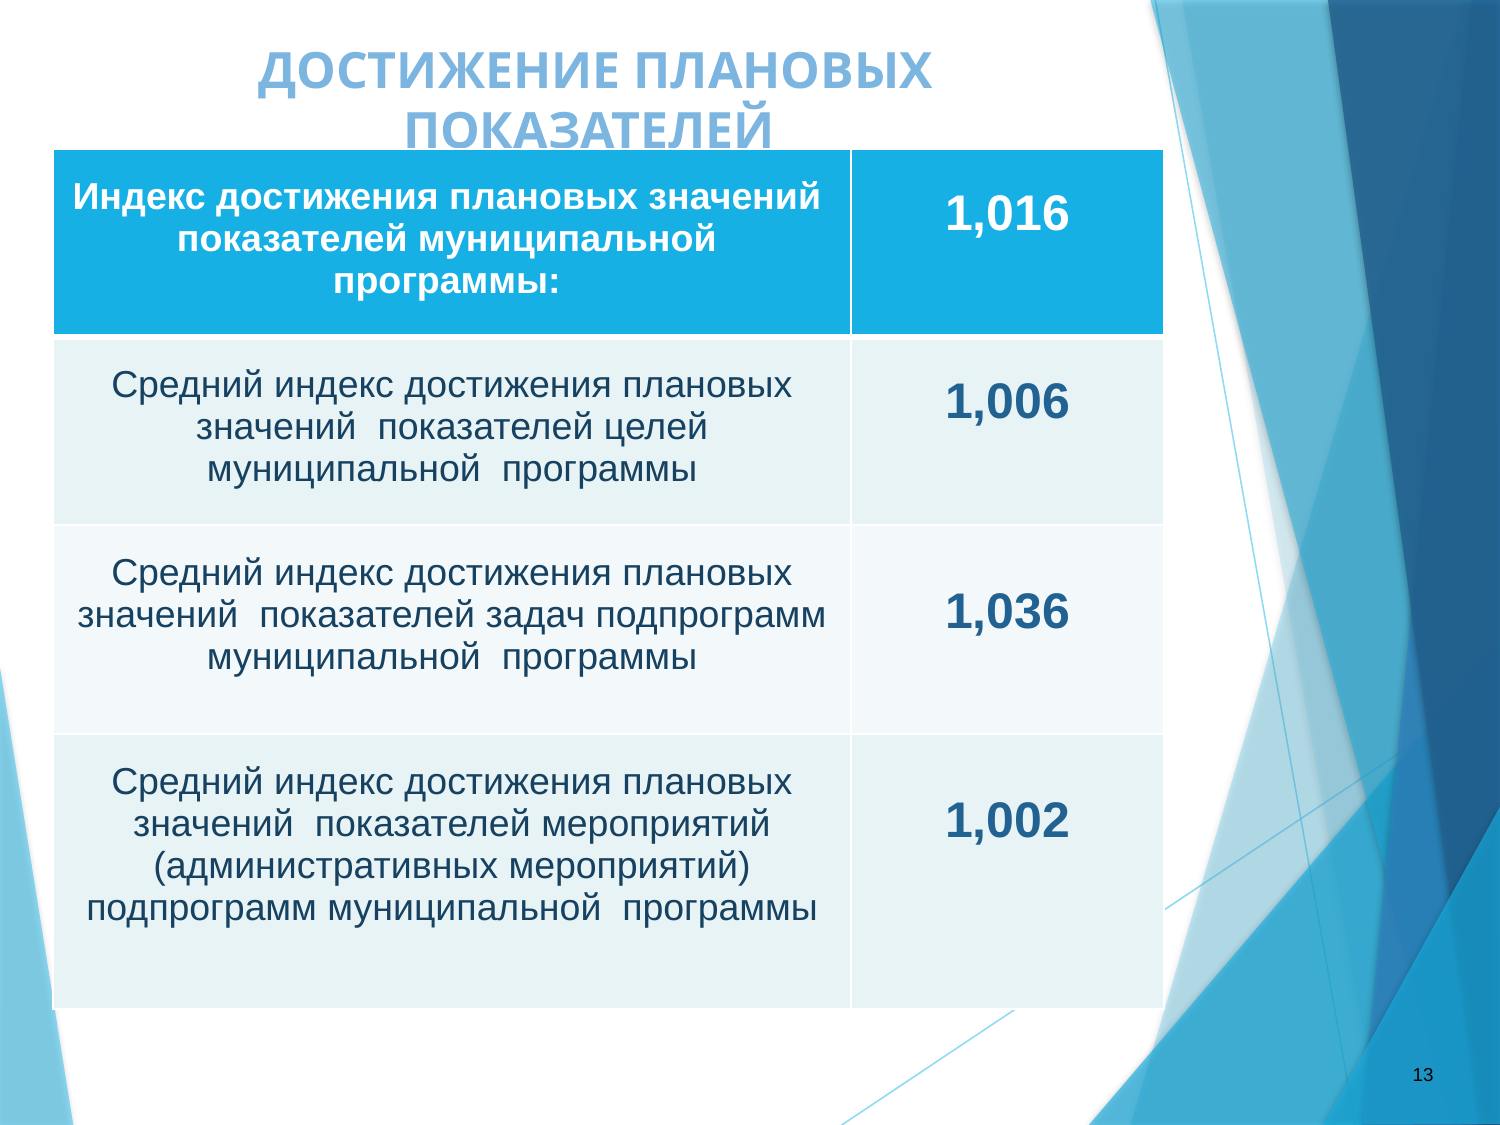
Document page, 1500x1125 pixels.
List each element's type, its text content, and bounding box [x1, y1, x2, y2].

slide_number 13 [1387, 1034, 1449, 1113]
table_cell 1,006 [852, 340, 1163, 524]
table_cell Средний индекс достижения плановых значений показателей целей муниципальной программы [54, 340, 850, 524]
table_cell Средний индекс достижения плановых значений показателей задач подпрограмм муниципальной программы [54, 526, 850, 733]
table_cell 1,002 [852, 735, 1163, 1008]
table_cell 1,036 [852, 526, 1163, 733]
table_header Индекс достижения плановых значений показателей муниципальной программы: [54, 150, 850, 334]
table_cell Средний индекс достижения плановых значений показателей мероприятий (административных мероприятий) подпрограмм муниципальной программы [54, 735, 850, 1008]
title ДОСТИЖЕНИЕ ПЛАНОВЫХ ПОКАЗАТЕЛЕЙ [75, 31, 1117, 148]
table_header 1,016 [852, 150, 1163, 334]
